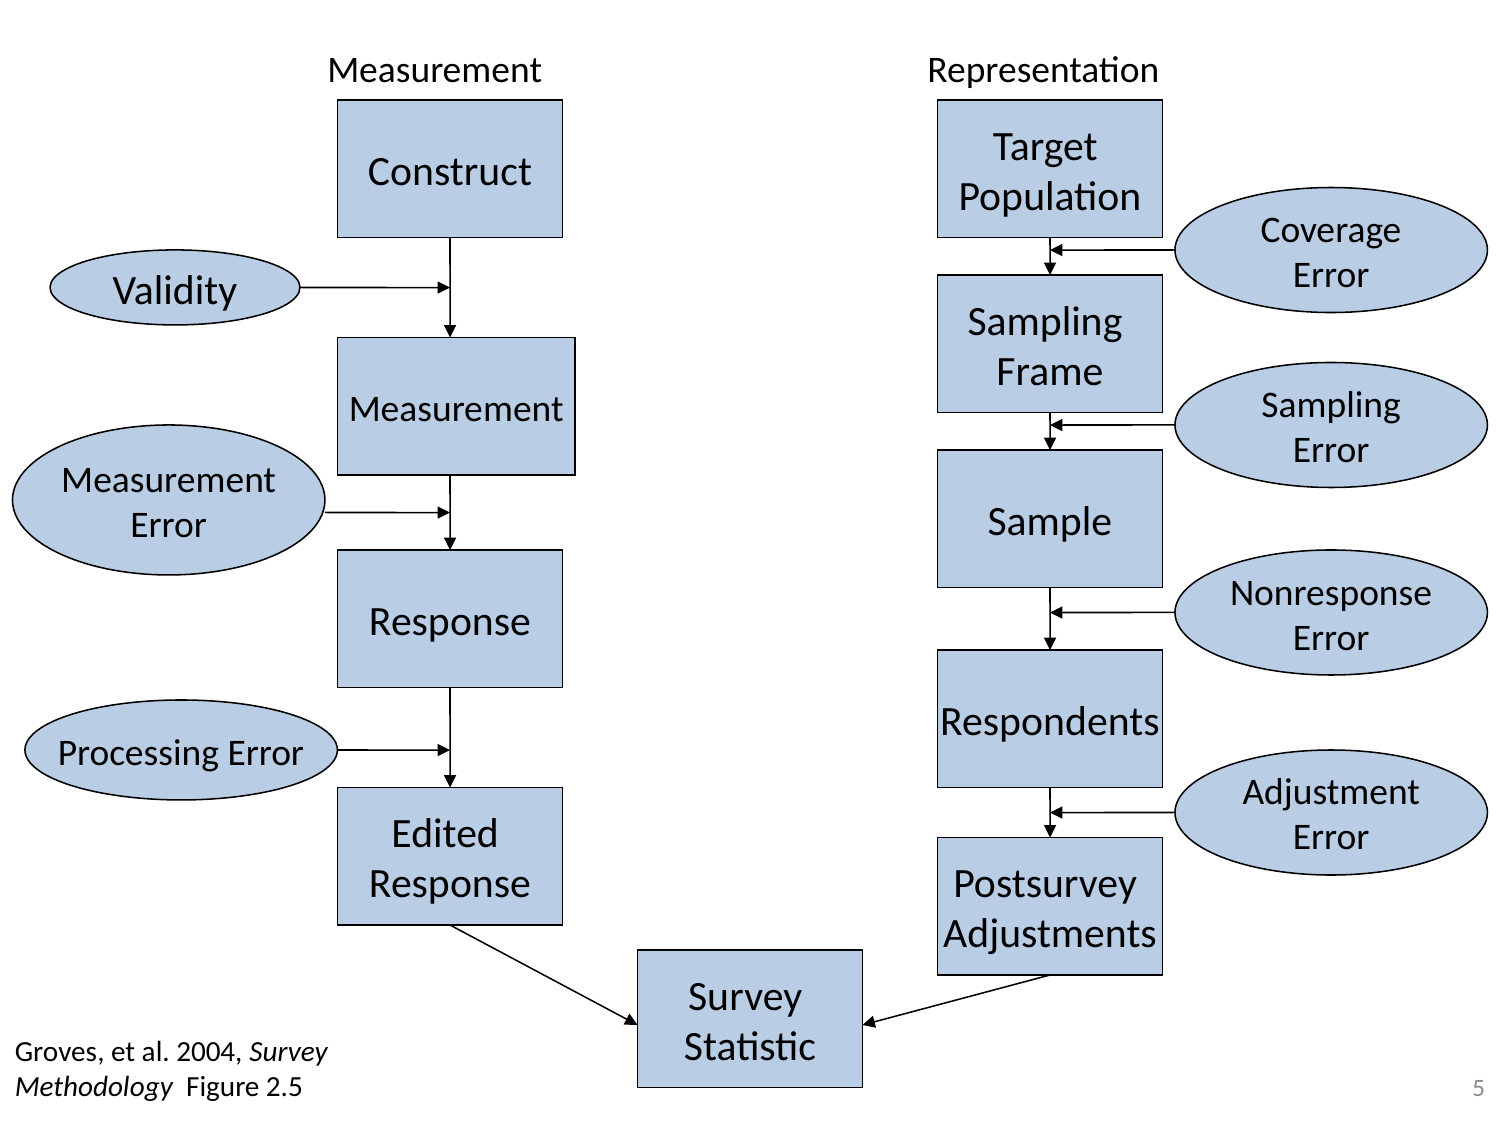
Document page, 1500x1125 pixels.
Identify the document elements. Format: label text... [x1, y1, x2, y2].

text_box Sampling Error [1175, 362, 1488, 488]
text_box Coverage Error [1175, 187, 1488, 313]
text_box Respondents [937, 649, 1163, 788]
text_box Construct [337, 99, 563, 238]
text_box Nonresponse Error [1174, 549, 1488, 676]
text_box [1050, 806, 1175, 819]
text_box [1043, 787, 1057, 838]
text_box Measurement [337, 337, 575, 475]
text_box Survey Statistic [637, 949, 863, 1088]
text_box Sampling Frame [937, 274, 1163, 413]
text_box [1050, 243, 1175, 257]
text_box Sample [937, 449, 1163, 588]
text_box [449, 924, 638, 1025]
text_box [443, 288, 457, 338]
text_box [324, 506, 451, 519]
text_box [299, 281, 451, 294]
text_box [443, 513, 457, 550]
text_box Processing Error [24, 699, 338, 800]
text_box Adjustment Error [1174, 750, 1488, 876]
text_box [1043, 587, 1057, 650]
text_box Representation [912, 37, 1213, 98]
text_box [1050, 418, 1175, 432]
text_box Response [337, 549, 563, 688]
text_box Postsurvey Adjustments [937, 837, 1163, 975]
text_box Validity [50, 249, 300, 325]
text_box Edited Response [337, 787, 563, 925]
text_box [1050, 606, 1175, 619]
text_box Target Population [937, 99, 1163, 238]
text_box [1043, 237, 1057, 275]
text_box Measurement [312, 37, 575, 98]
text_box [443, 751, 457, 788]
slide_number 5 [1149, 1046, 1500, 1125]
text_box Measurement Error [12, 424, 325, 575]
text_box [1043, 412, 1057, 451]
text_box [337, 743, 451, 757]
text_box [862, 974, 1051, 1028]
text_box Groves, et al. 2004, Survey Methodology Figure 2.5 [0, 1024, 488, 1110]
